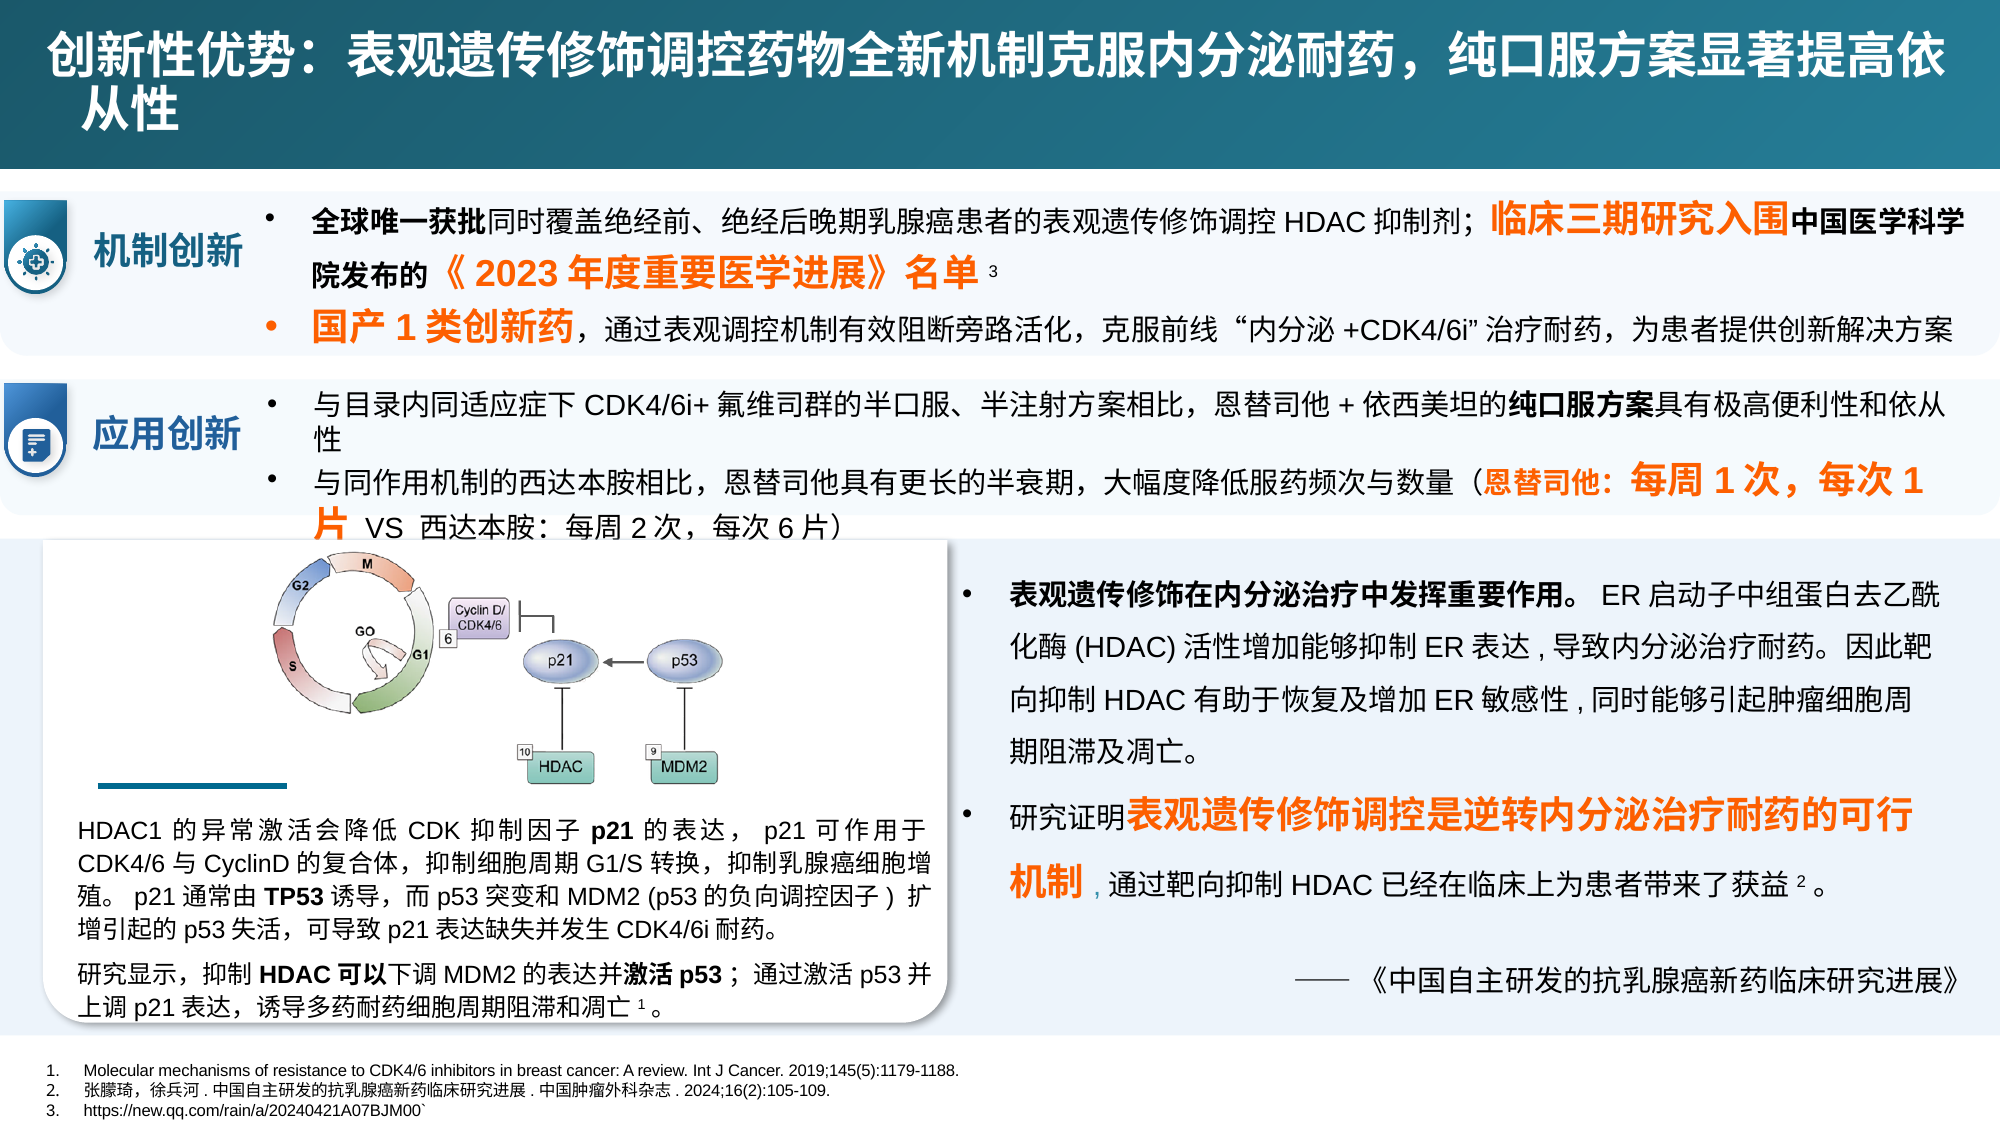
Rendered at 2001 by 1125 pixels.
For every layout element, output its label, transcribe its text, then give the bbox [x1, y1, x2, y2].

text_box 全球唯一获批同时覆盖绝经前、绝经后晚期乳腺癌患者的表观遗传修饰调控HDAC抑制剂；临床三期研究入围中国医学科学院发布的《2023年度重要医学进展》名单3 国产1类创新药，通过表观调控机制有效阻断旁路活化，克服前线“内分泌+CDK4/6i”治疗耐药，为患者提供创新解决方案 [250, 178, 2000, 356]
text_box [41, 538, 949, 1017]
text_box 与目录内同适应症下CDK4/6i+氟维司群的半口服、半注射方案相比，恩替司他+依西美坦的纯口服方案具有极高便利性和依从性 与同作用机制的西达本胺相比，恩替司他具有更长的半衰期，大幅度降低服药频次与数量（恩替司他：每周1次，每次1片 VS 西达本胺：每周2次，每次6片） [252, 378, 1978, 537]
picture [264, 549, 724, 787]
text_box [0, 189, 1982, 358]
text_box [0, 0, 2000, 170]
text_box 机制创新 [78, 219, 273, 280]
text_box HDAC1的异常激活会降低CDK抑制因子p21的表达，p21可作用于CDK4/6与CyclinD的复合体，抑制细胞周期G1/S转换，抑制乳腺癌细胞增殖。p21通常由TP53诱导，而p53突变和MDM2 (p53的负向调控因子) 扩增引起的p53失活，可导致p21表达缺失并发生CDK4/6i耐药。 研究显示，抑制HDAC可以下调MDM2的表达并激活p53；通过激活p53并上调p21表达，诱导多药耐药细胞周期阻滞和凋亡1。 [63, 804, 948, 1029]
text_box 应用创新 [77, 402, 271, 463]
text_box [3, 200, 68, 295]
text_box [0, 537, 2000, 1037]
title 创新性优势：表观遗传修饰调控药物全新机制克服内分泌耐药，纯口服方案显著提高依 从性 [31, 6, 2000, 161]
text_box Molecular mechanisms of resistance to CDK4/6 inhibitors in breast cancer: A review. Int J Cancer. 2019;145(5):1179-1188. 张朦琦，徐兵河.中国自主研发的抗乳腺癌新药临床研究进展.中国肿瘤外科杂志. 2024;16(2):105-109. https://new.qq.com/rain/a/20240421A07BJM00` [31, 1052, 1511, 1125]
text_box ——《中国自主研发的抗乳腺癌新药临床研究进展》 [1248, 943, 2000, 1017]
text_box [3, 383, 68, 478]
text_box 表观遗传修饰在内分泌治疗中发挥重要作用。ER启动子中组蛋白去乙酰化酶(HDAC)活性增加能够抑制ER表达,导致内分泌治疗耐药。因此靶向抑制HDAC有助于恢复及增加ER敏感性,同时能够引起肿瘤细胞周期阻滞及凋亡。 研究证明表观遗传修饰调控是逆转内分泌治疗耐药的可行机制,通过靶向抑制HDAC已经在临床上为患者带来了获益2。 [947, 551, 1957, 911]
text_box [0, 377, 2000, 517]
